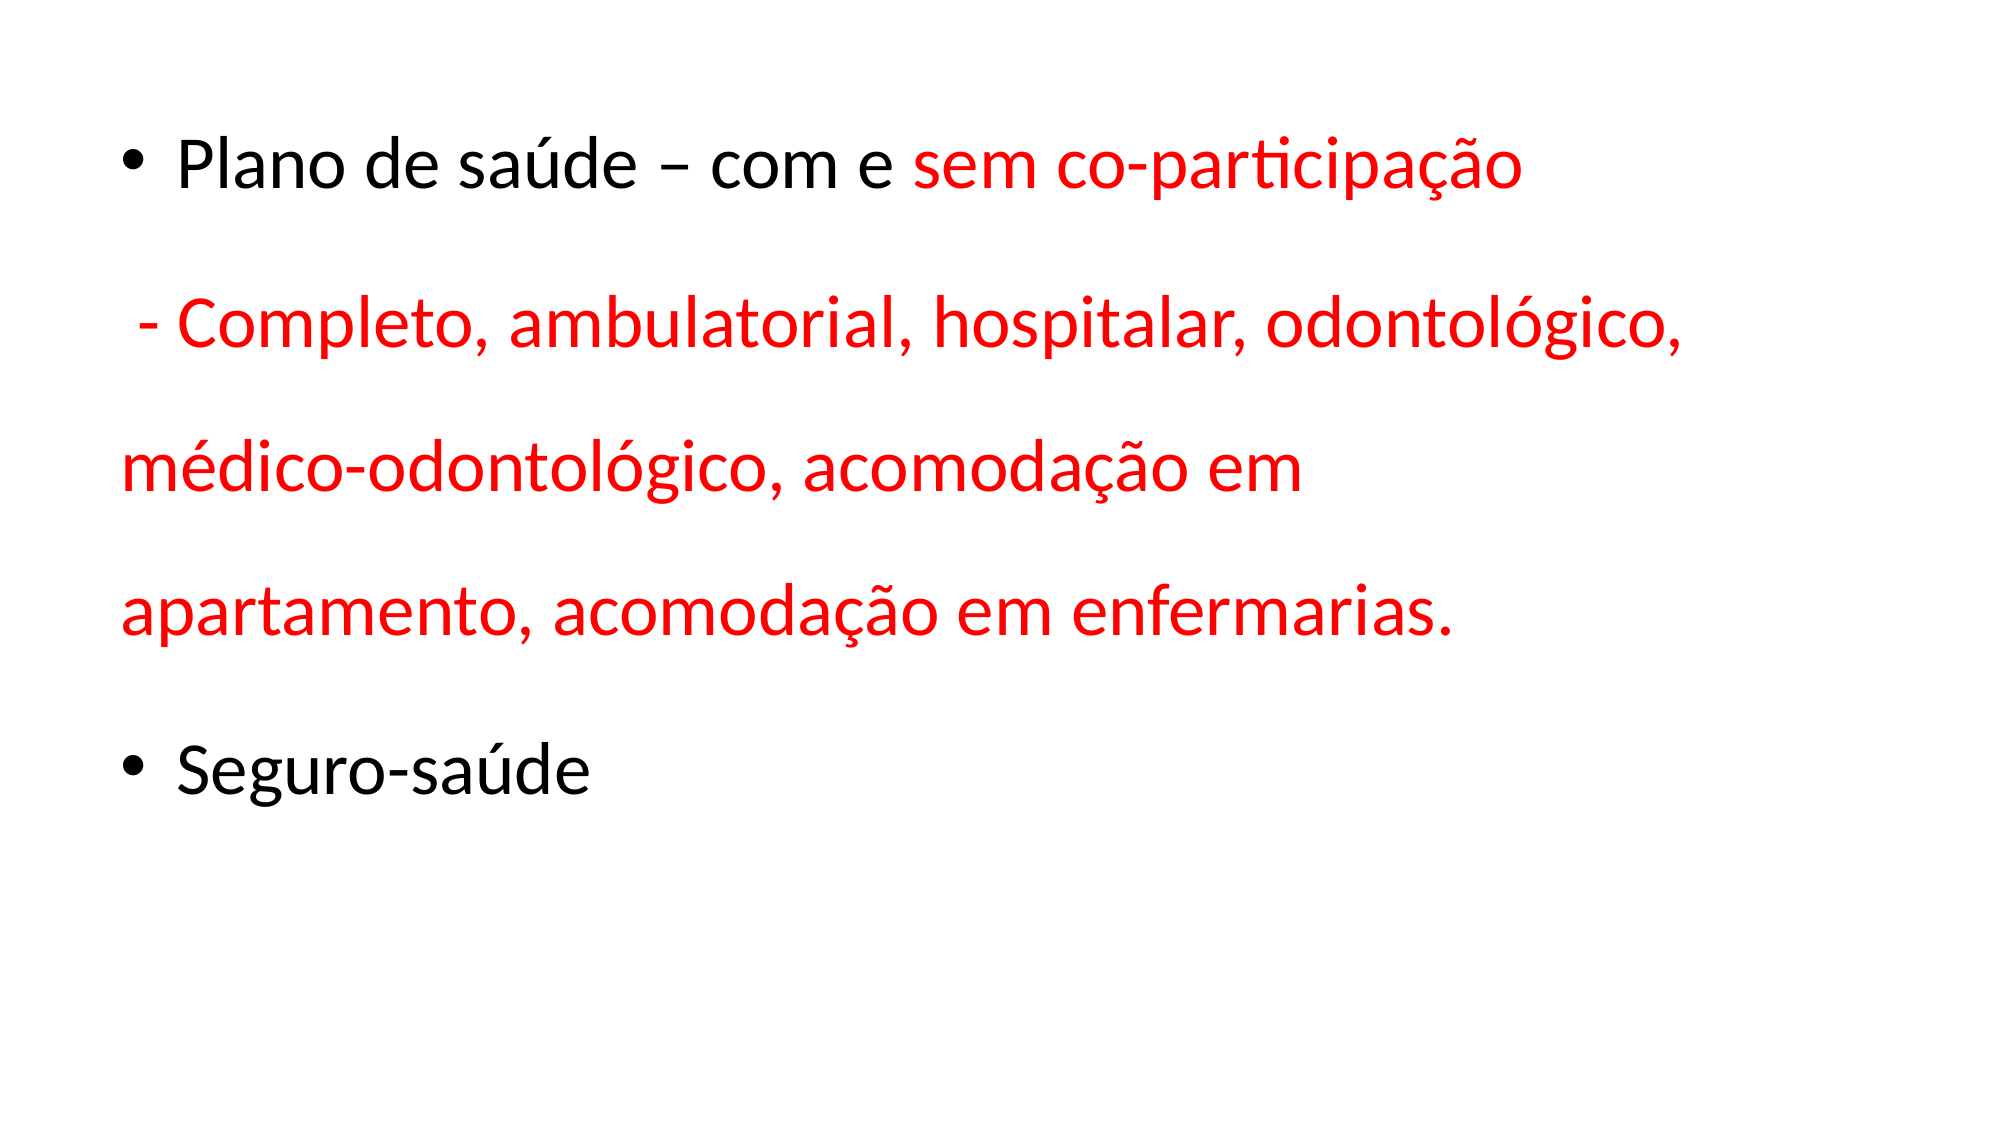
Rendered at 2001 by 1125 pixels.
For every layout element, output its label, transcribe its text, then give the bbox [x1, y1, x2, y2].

list Plano de saúde – com e sem co-participação - Completo, ambulatorial, hospitalar, odontológico, médico-odontológico, acomodação em apartamento, acomodação em enfermarias. Seguro-saúde [105, 52, 1722, 1028]
